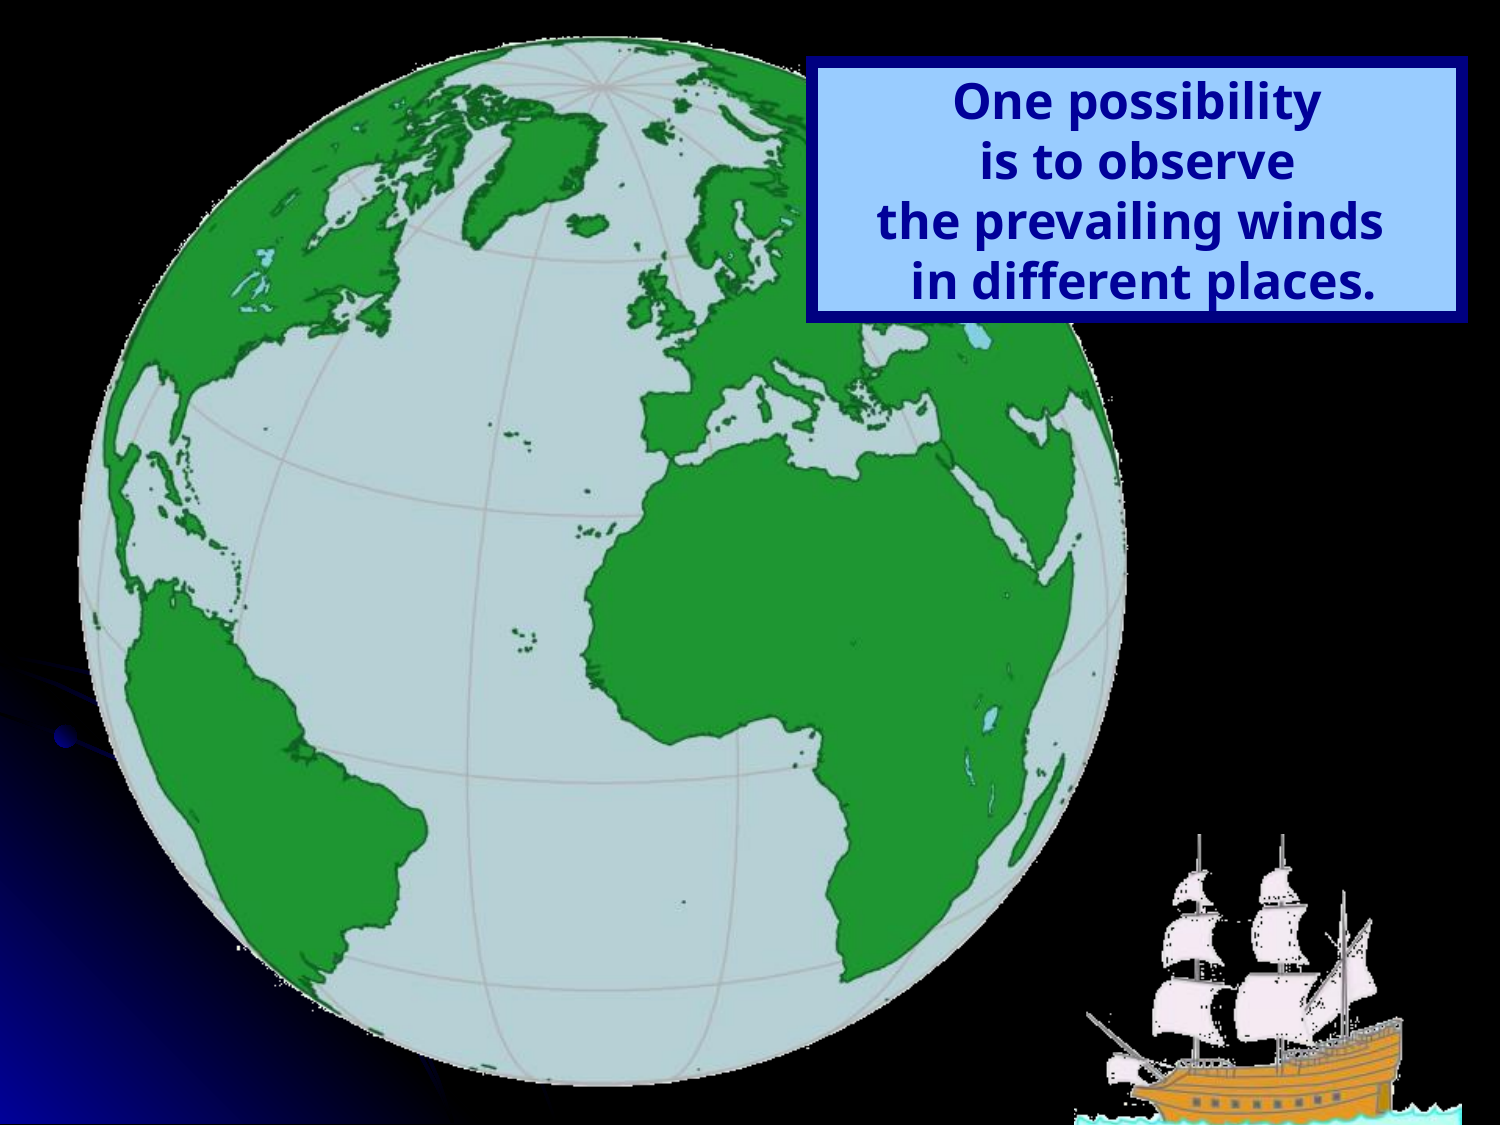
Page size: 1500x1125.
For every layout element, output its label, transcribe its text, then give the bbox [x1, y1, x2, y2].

picture [37, 0, 1463, 1125]
text_box One possibility is to observe the prevailing winds in different places. [1167, 62, 1463, 318]
